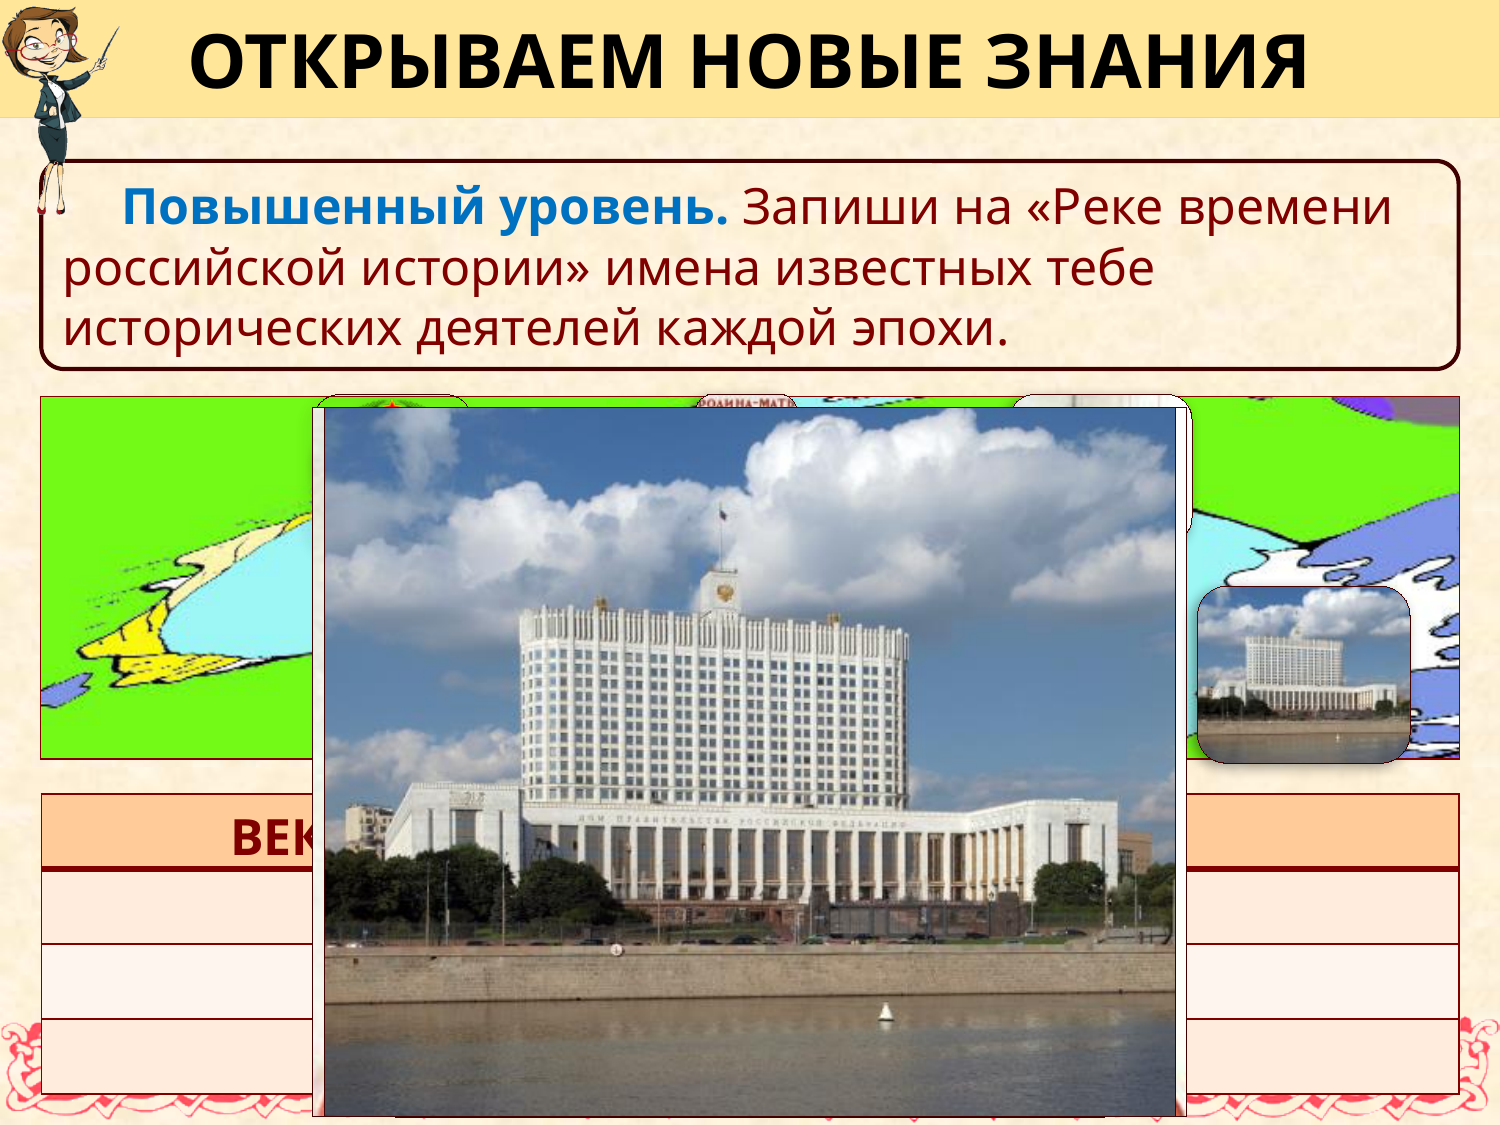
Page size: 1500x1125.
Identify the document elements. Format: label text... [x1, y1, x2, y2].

picture [0, 0, 1500, 1125]
title ОТКРЫВАЕМ НОВЫЕ ЗНАНИЯ [124, 0, 1459, 119]
table_cell [1192, 945, 1458, 1018]
table_header ВЕК [42, 795, 306, 866]
table_header ДЕЯТЕЛЬ [1192, 795, 1458, 866]
text_box Повышенный уровень. Запиши на «Реке времени российской истории» имена известных тебе исторических деятелей каждой эпохи. [41, 160, 1459, 370]
table_cell [42, 945, 306, 1018]
table_cell [1192, 1020, 1458, 1093]
table_cell [42, 1020, 306, 1093]
table_cell [42, 872, 306, 943]
table_cell [1192, 872, 1458, 943]
